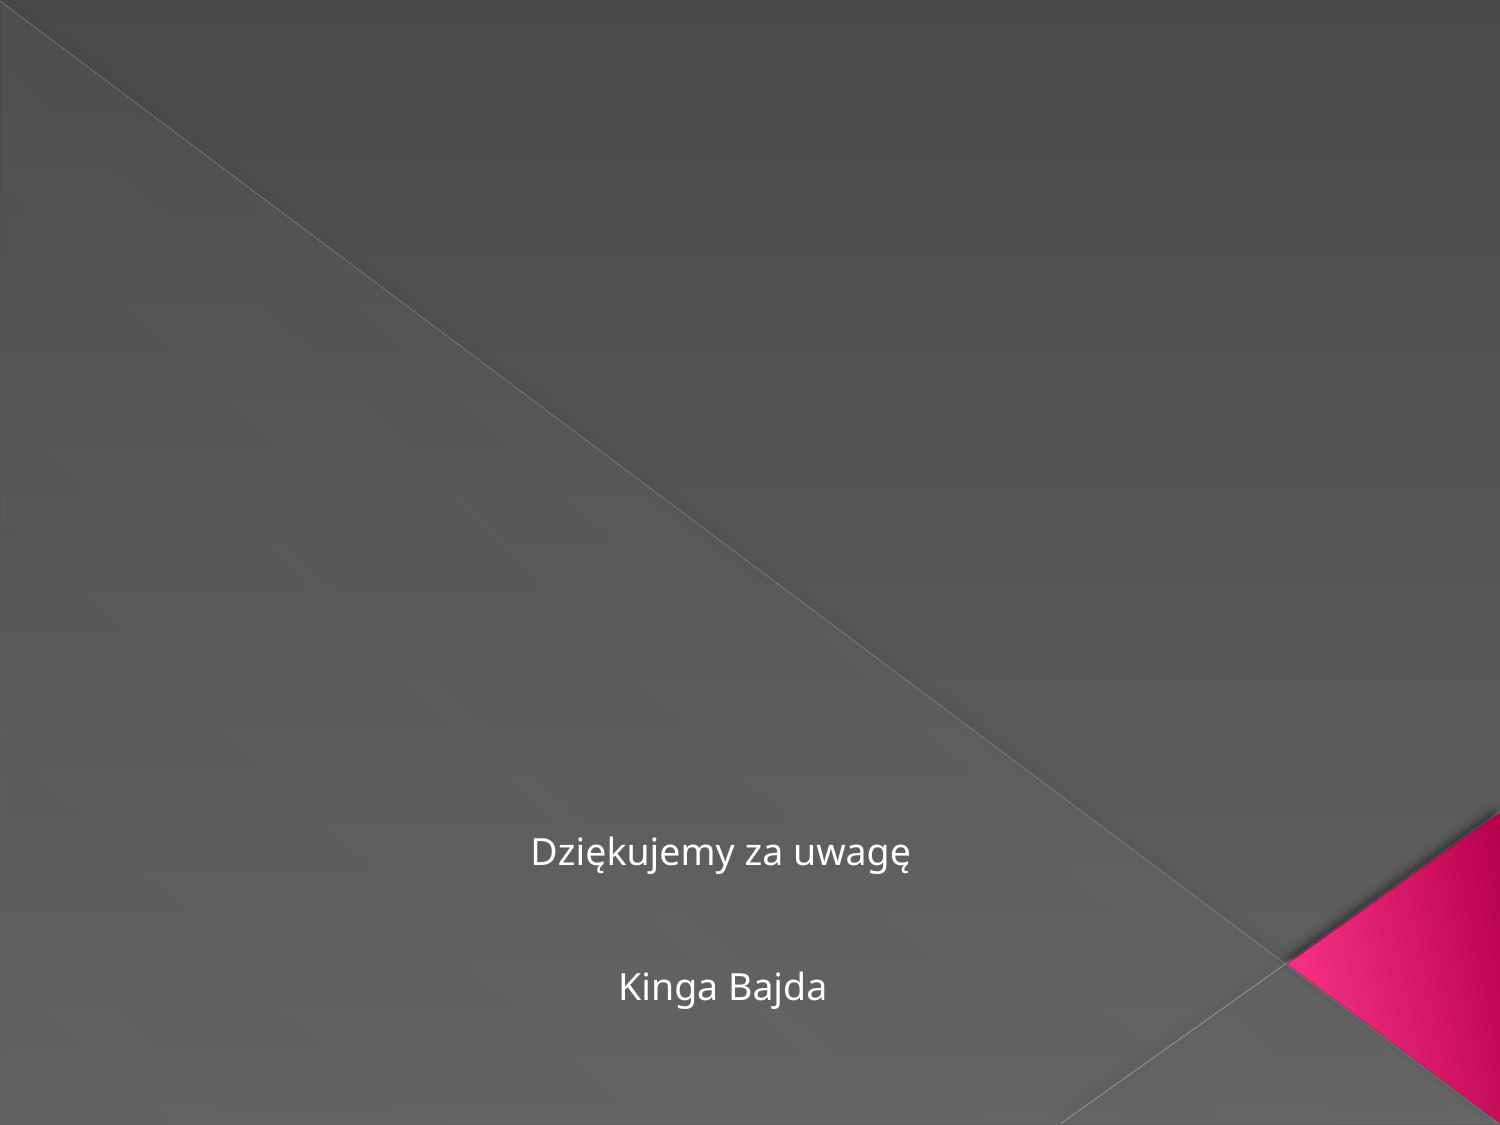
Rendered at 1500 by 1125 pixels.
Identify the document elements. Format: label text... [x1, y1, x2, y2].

text_box Dziękujemy za uwagę Kinga Bajda [515, 820, 1270, 1015]
